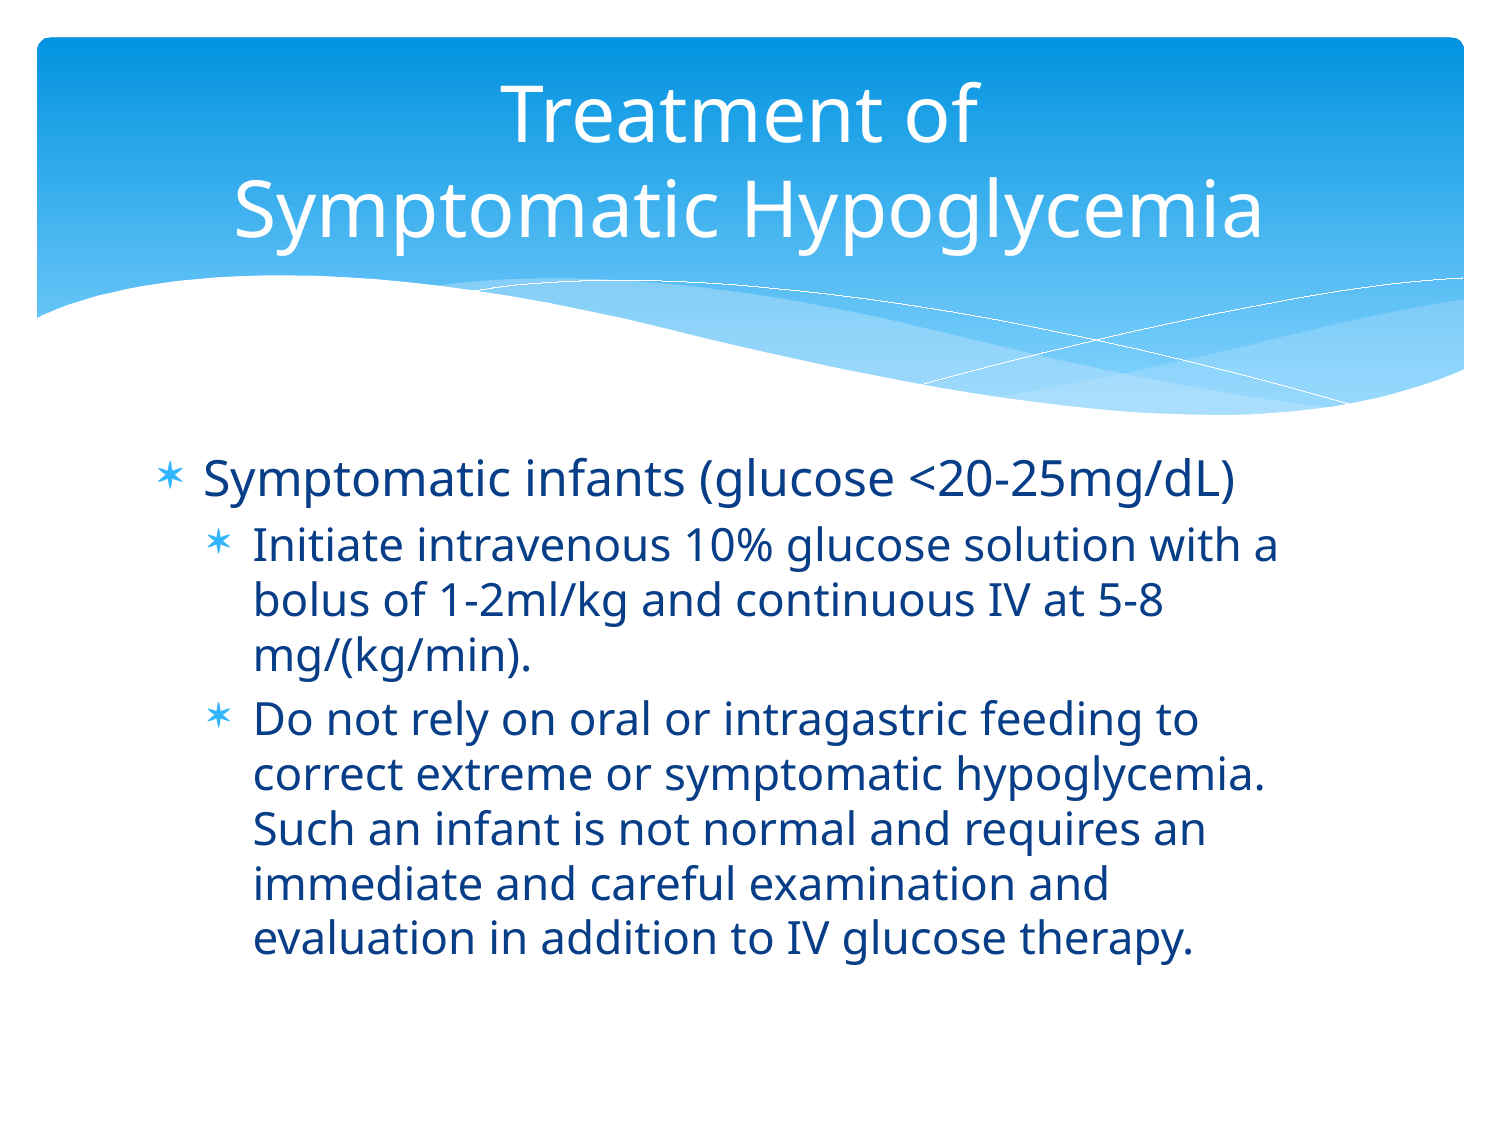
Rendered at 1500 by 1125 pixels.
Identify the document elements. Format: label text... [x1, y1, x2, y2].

title Treatment of Symptomatic Hypoglycemia [75, 55, 1425, 261]
list Symptomatic infants (glucose <20-25mg/dL) Initiate intravenous 10% glucose solution with a bolus of 1-2ml/kg and continuous IV at 5-8 mg/(kg/min). Do not rely on oral or intragastric feeding to correct extreme or symptomatic hypoglycemia. Such an infant is not normal and requires an immediate and careful examination and evaluation in addition to IV glucose therapy. [143, 438, 1359, 1005]
